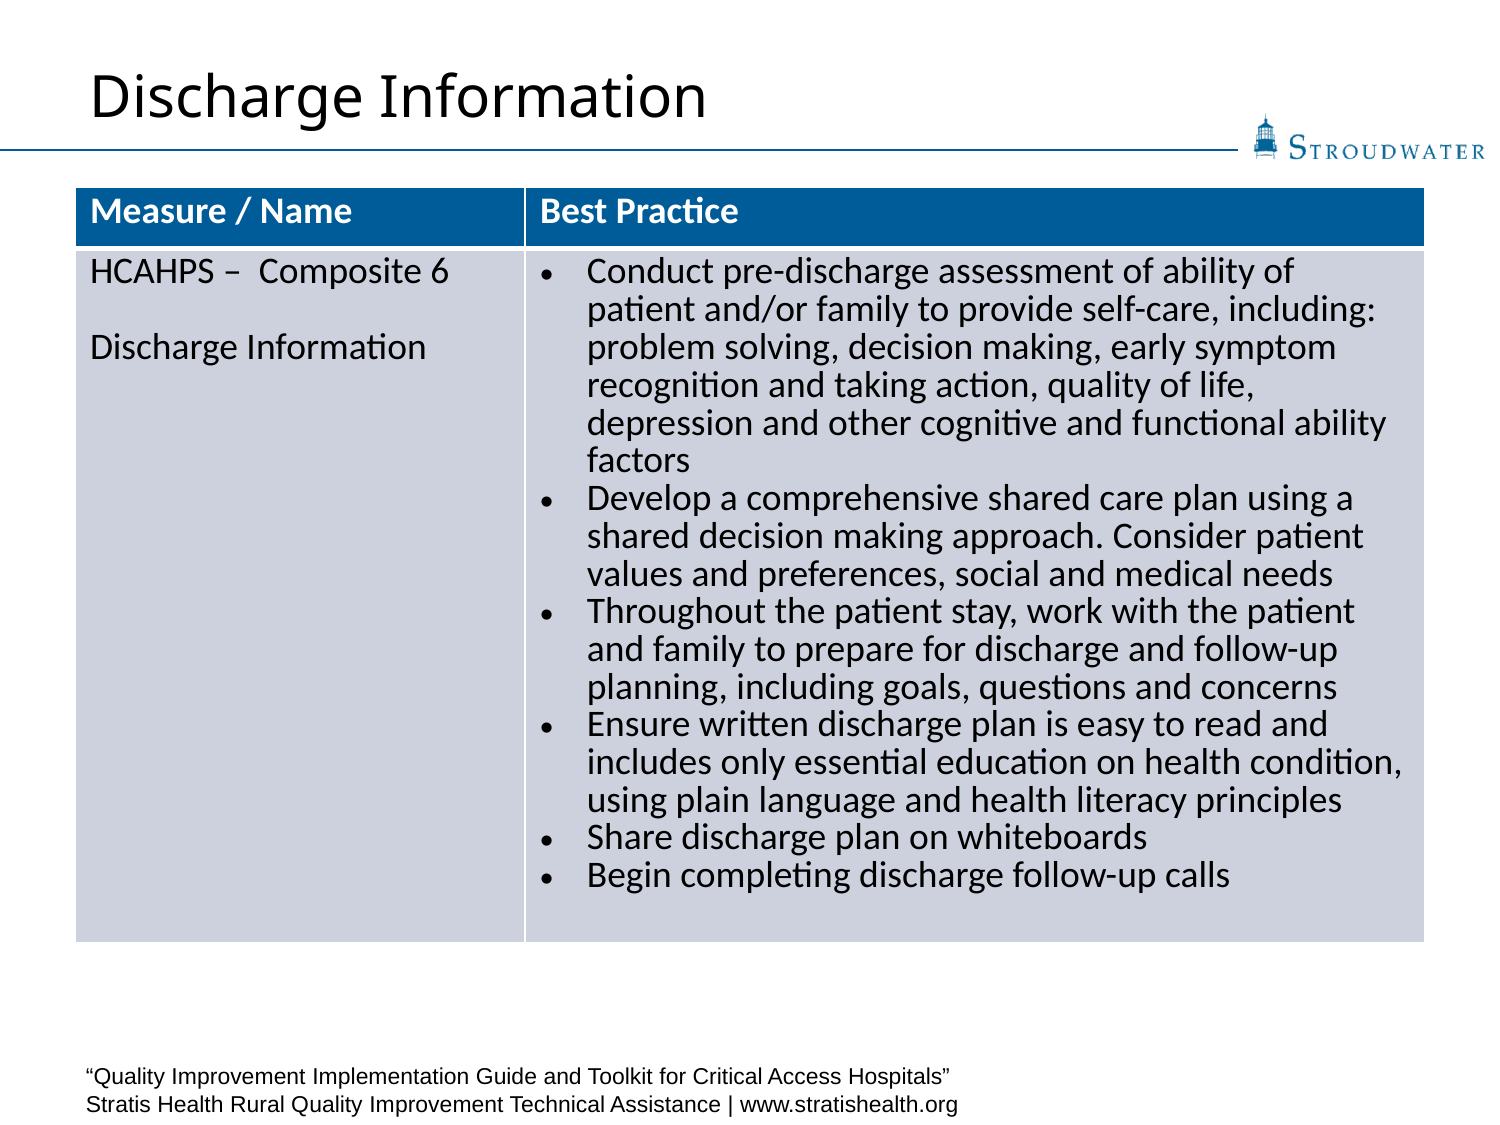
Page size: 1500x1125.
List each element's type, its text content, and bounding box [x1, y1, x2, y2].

text_box “Quality Improvement Implementation Guide and Toolkit for Critical Access Hospitals” Stratis Health Rural Quality Improvement Technical Assistance | www.stratishealth.org [71, 1054, 1384, 1124]
table_cell Conduct pre-discharge assessment of ability of patient and/or family to provide self-care, including: problem solving, decision making, early symptom recognition and taking action, quality of life, depression and other cognitive and functional ability factors Develop a comprehensive shared care plan using a shared decision making approach. Consider patient values and preferences, social and medical needs Throughout the patient stay, work with the patient and family to prepare for discharge and follow-up planning, including goals, questions and concerns Ensure written discharge plan is easy to read and includes only essential education on health condition, using plain language and health literacy principles Share discharge plan on whiteboards Begin completing discharge follow-up calls [526, 251, 1424, 942]
table_header Best Practice [526, 188, 1424, 246]
text_box Discharge Information [75, 51, 1238, 137]
table_cell HCAHPS – Composite 6 Discharge Information [76, 251, 524, 942]
table_header Measure / Name [76, 188, 524, 246]
picture [1250, 110, 1488, 163]
